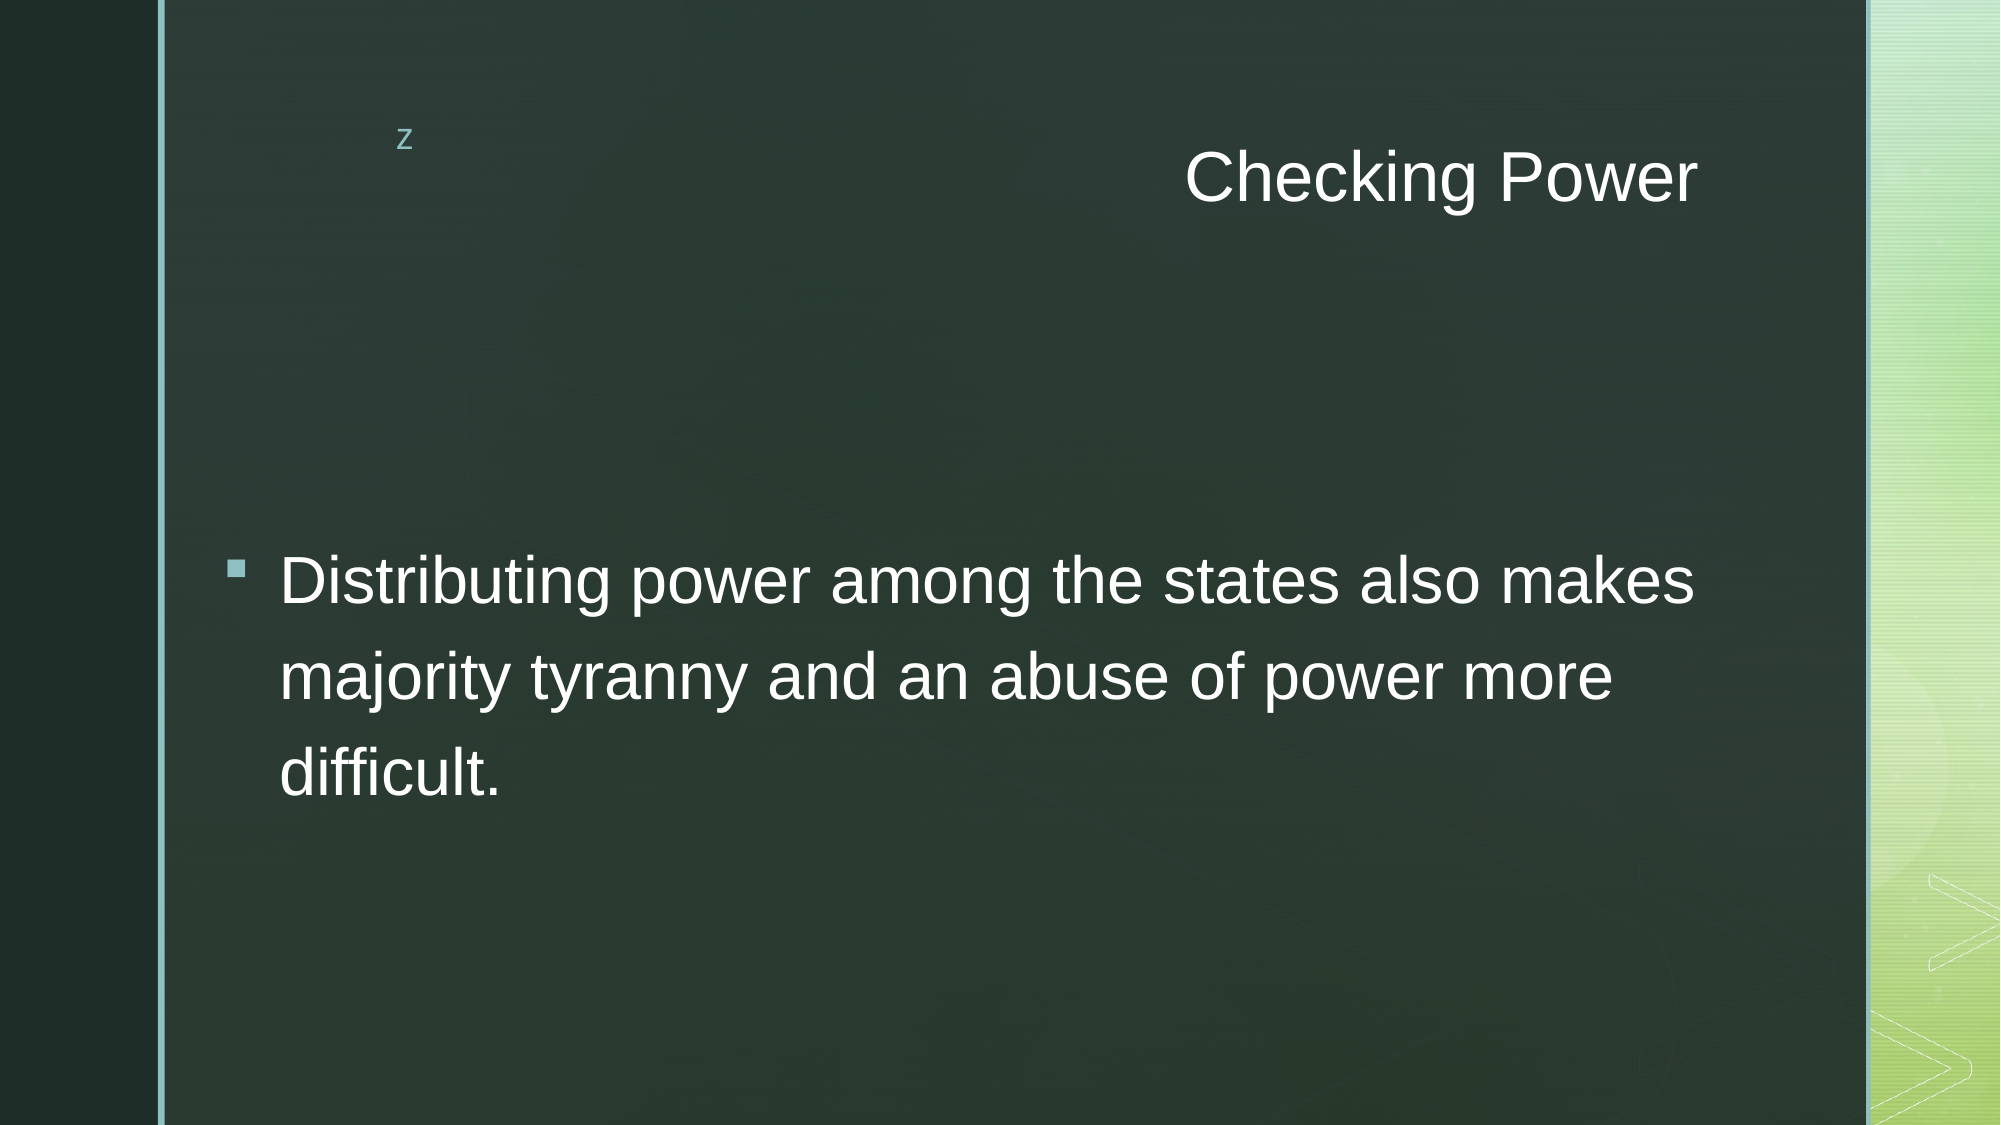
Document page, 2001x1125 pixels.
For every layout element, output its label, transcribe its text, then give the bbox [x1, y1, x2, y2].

title Checking Power [428, 132, 1734, 310]
picture [1871, 0, 2001, 1125]
list Distributing power among the states also makes majority tyranny and an abuse of power more difficult. [207, 336, 1734, 993]
